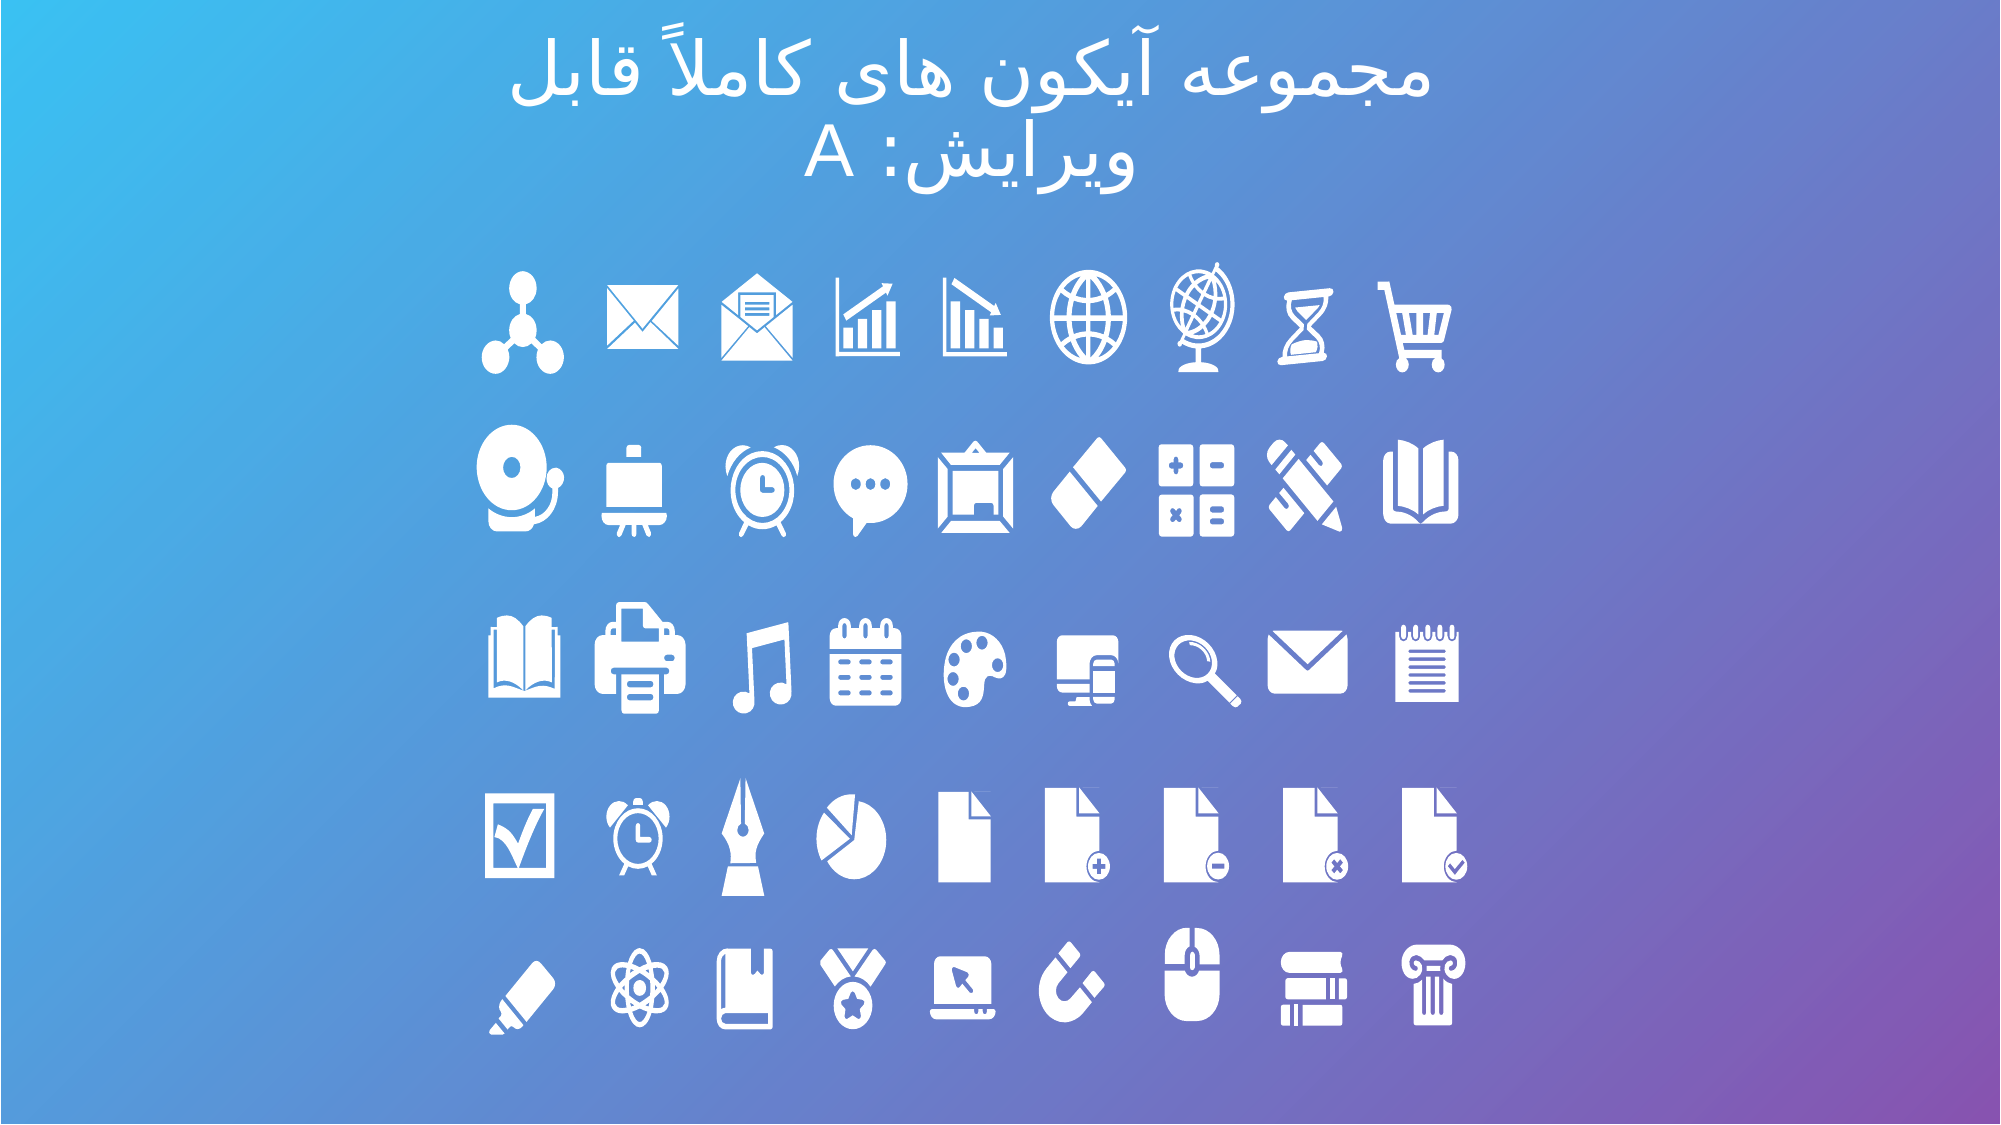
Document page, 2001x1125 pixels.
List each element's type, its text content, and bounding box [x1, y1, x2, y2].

text_box مجموعه آیکون های کاملاً قابل ویرایش: A [397, 78, 1547, 146]
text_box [476, 261, 1468, 1035]
text_box [1, 0, 2000, 1124]
